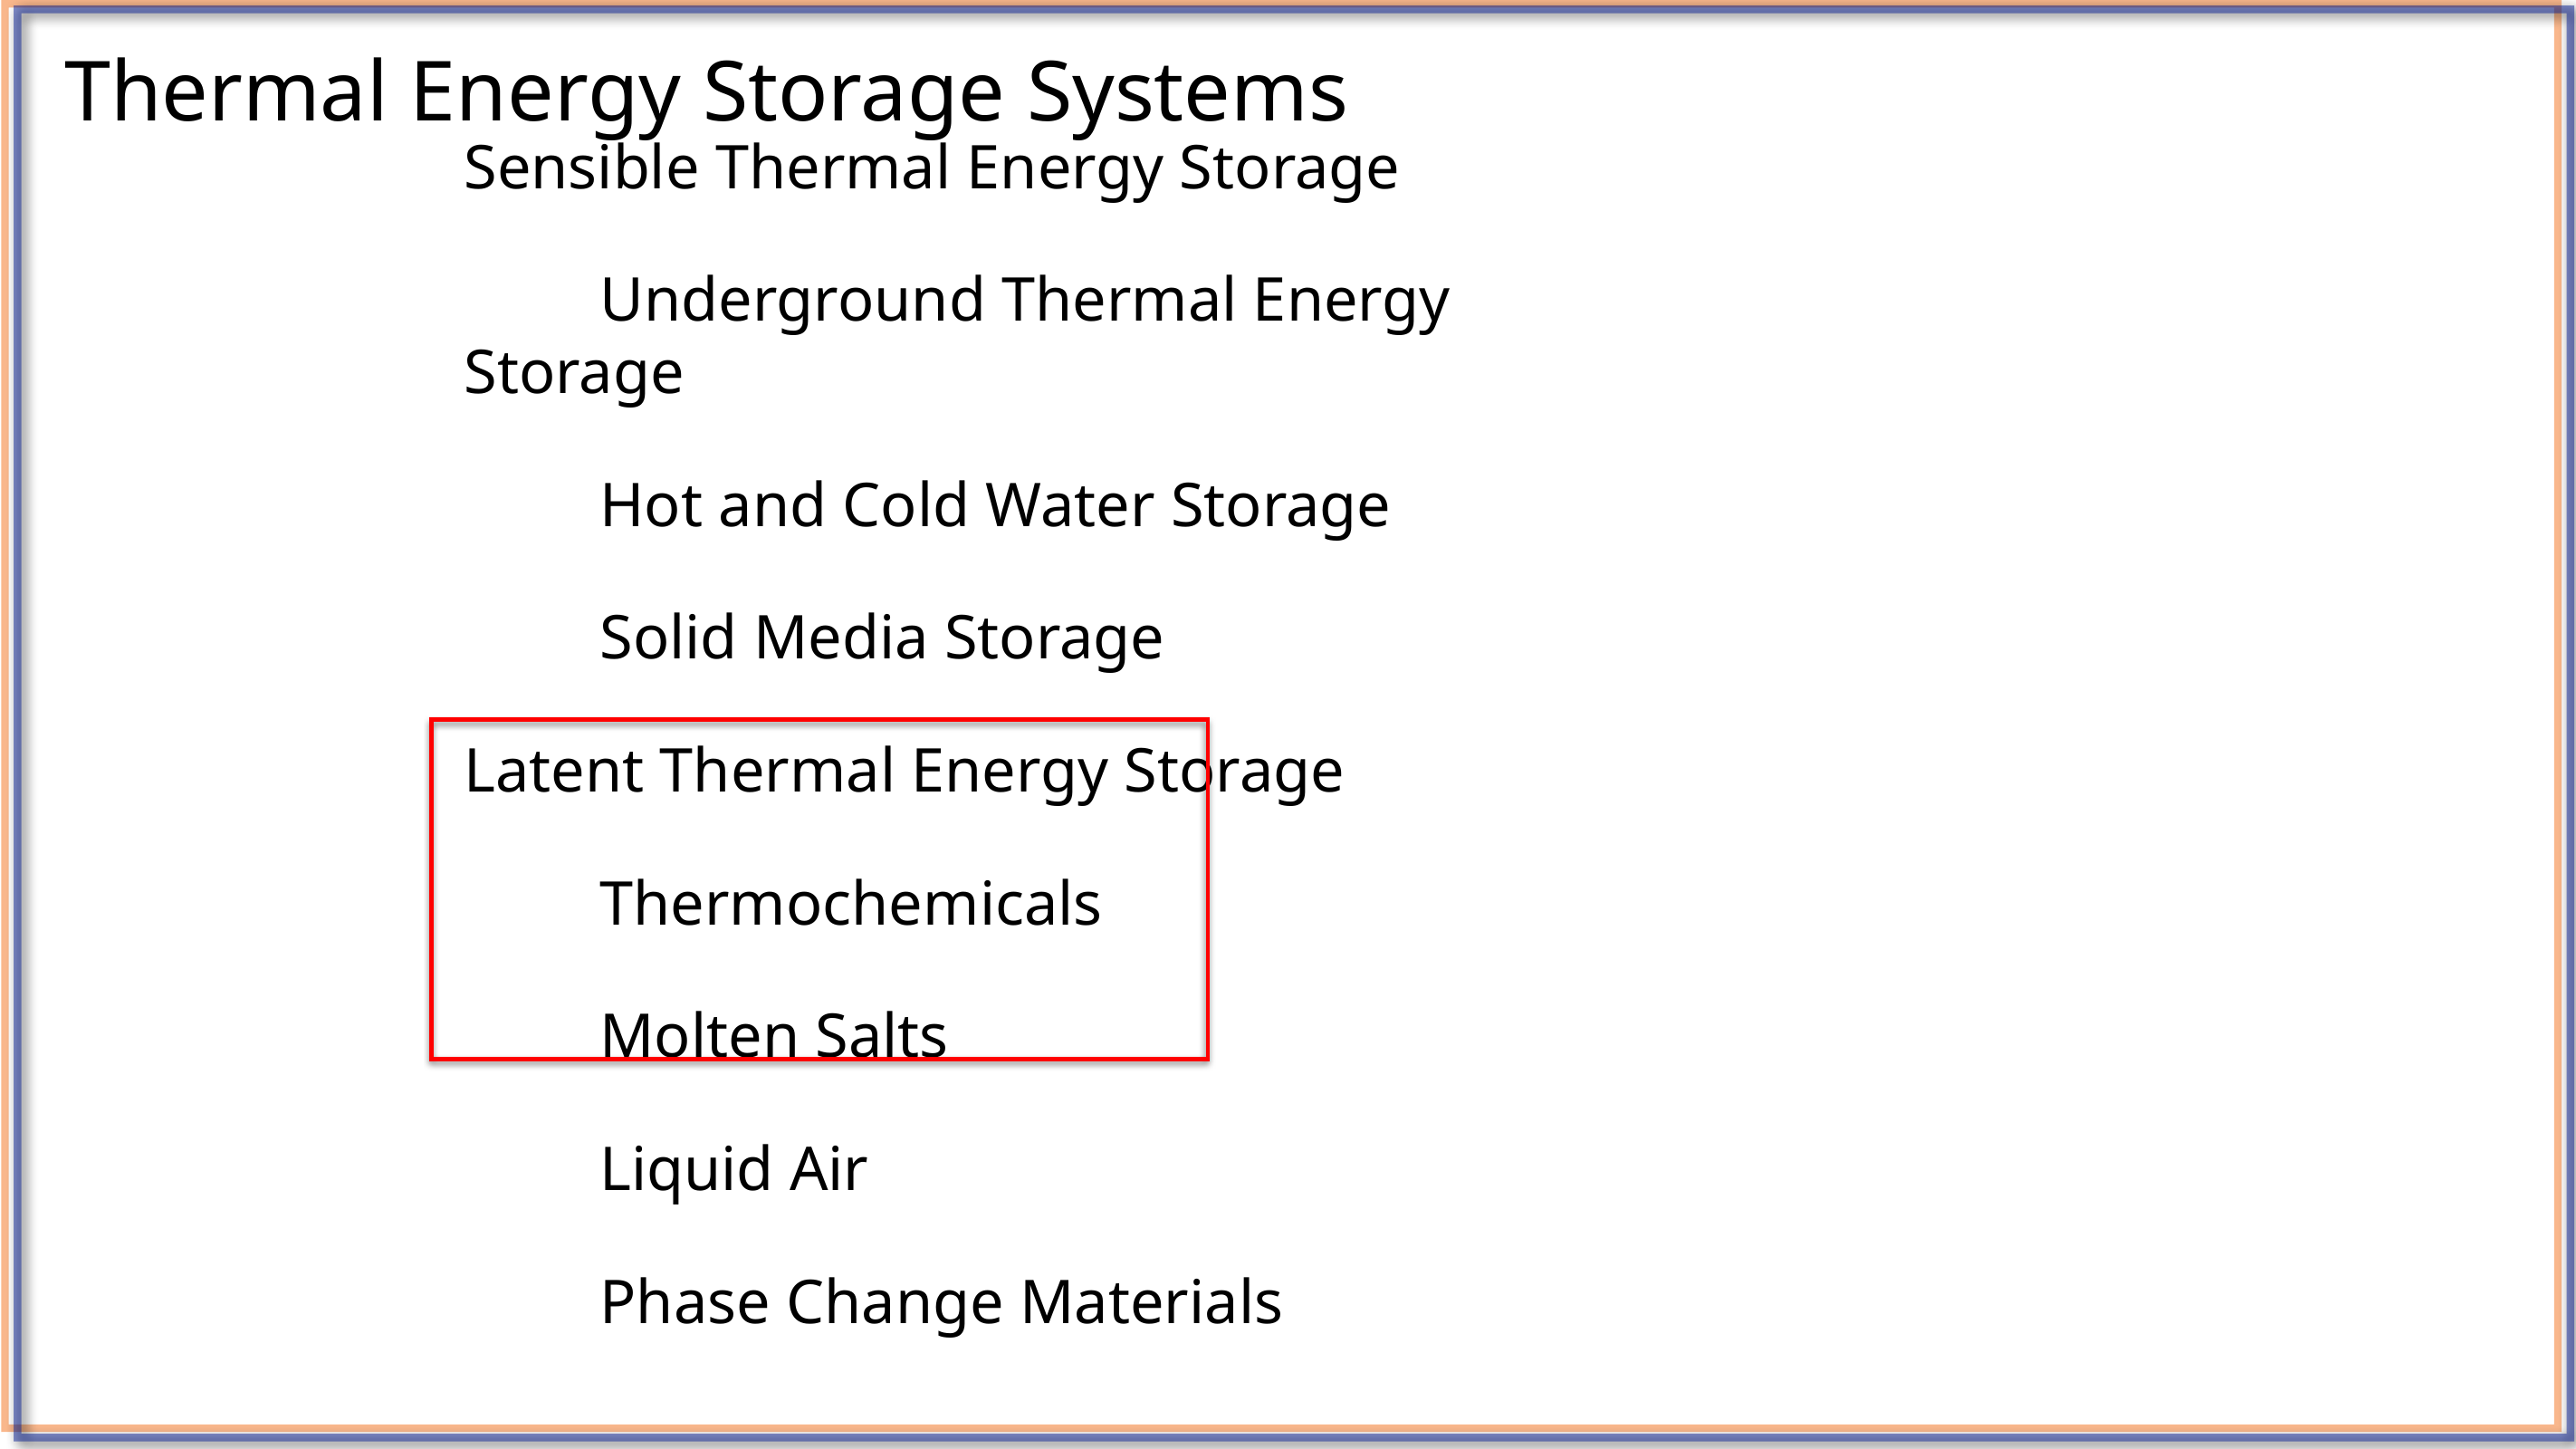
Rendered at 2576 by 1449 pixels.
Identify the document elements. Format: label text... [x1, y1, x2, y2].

title Thermal Energy Storage Systems [63, 37, 2512, 338]
text_box Sensible Thermal Energy Storage Underground Thermal Energy Storage Hot and Cold Water Storage Solid Media Storage Latent Thermal Energy Storage Thermochemicals Molten Salts Liquid Air Phase Change Materials [456, 120, 1552, 1343]
text_box [431, 719, 1209, 1060]
